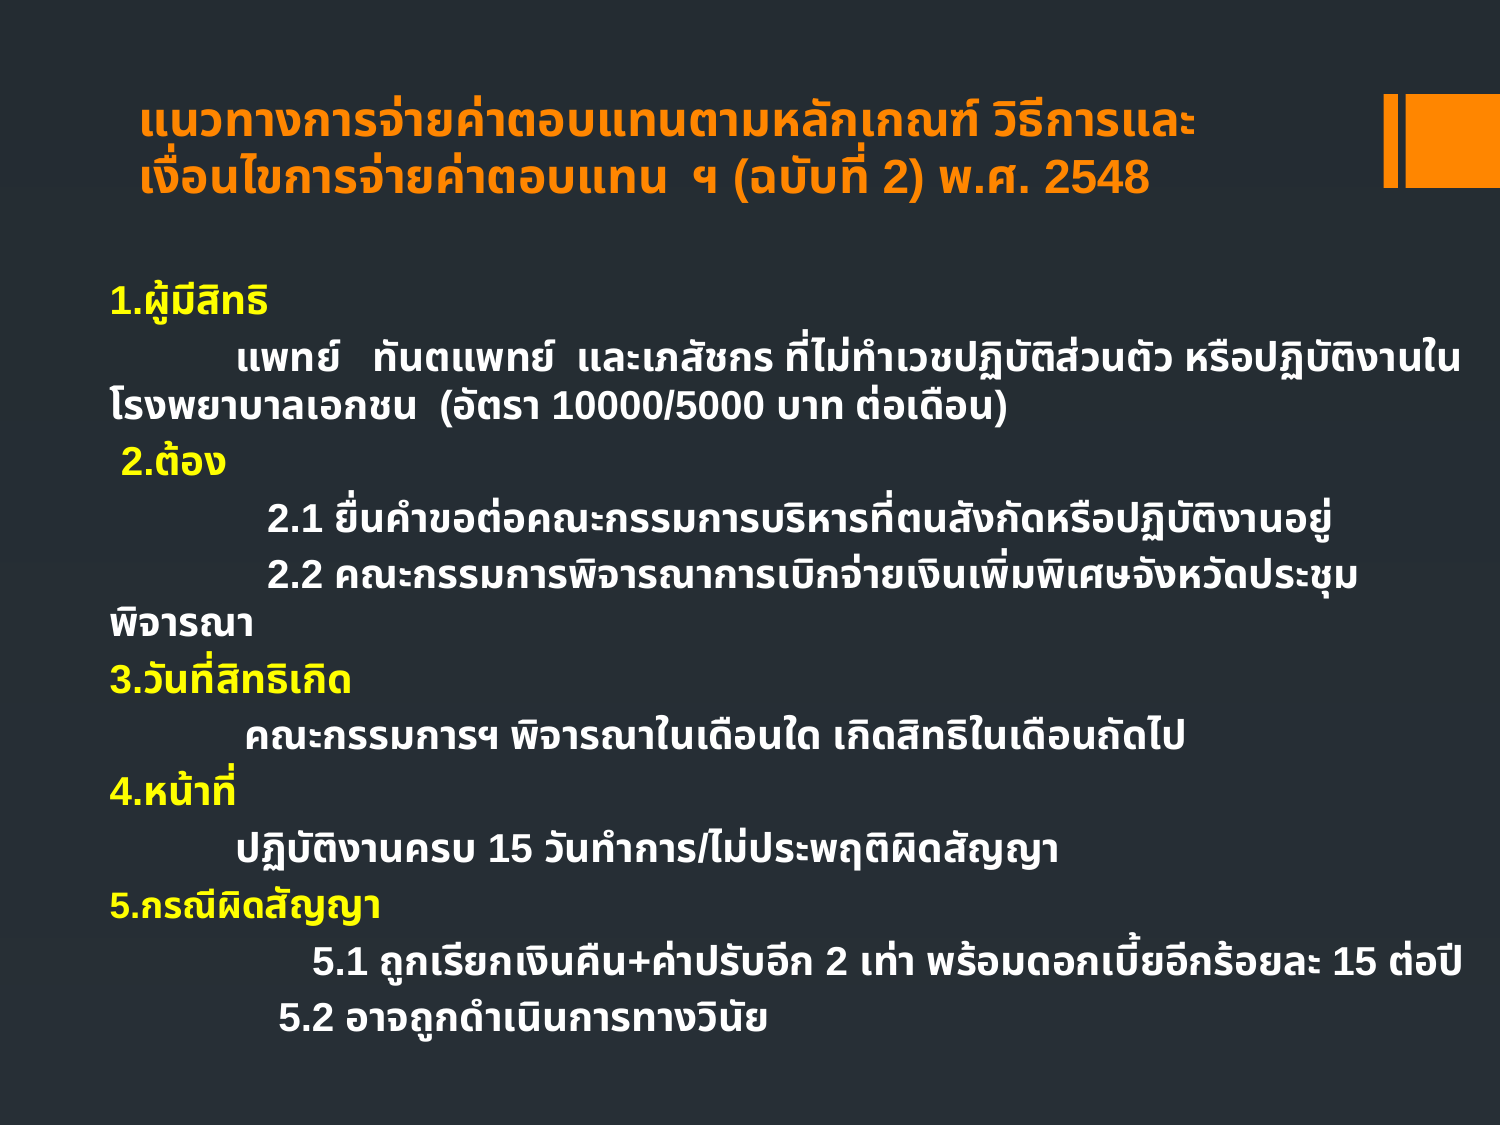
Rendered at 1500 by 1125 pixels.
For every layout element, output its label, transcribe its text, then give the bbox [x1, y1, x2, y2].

list 1.ผู้มีสิทธิ แพทย์ ทันตแพทย์ และเภสัชกร ที่ไม่ทำเวชปฏิบัติส่วนตัว หรือปฏิบัติงานในโรงพยาบาลเอกชน (อัตรา 10000/5000 บาท ต่อเดือน) 2.ต้อง 2.1 ยื่นคำขอต่อคณะกรรมการบริหารที่ตนสังกัดหรือปฏิบัติงานอยู่ 2.2 คณะกรรมการพิจารณาการเบิกจ่ายเงินเพิ่มพิเศษจังหวัดประชุมพิจารณา 3.วันที่สิทธิเกิด คณะกรรมการฯ พิจารณาในเดือนใด เกิดสิทธิในเดือนถัดไป 4.หน้าที่ ปฏิบัติงานครบ 15 วันทำการ/ไม่ประพฤติผิดสัญญา 5.กรณีผิดสัญญา 5.1 ถูกเรียกเงินคืน+ค่าปรับอีก 2 เท่า พร้อมดอกเบี้ยอีกร้อยละ 15 ต่อปี 5.2 อาจถูกดำเนินการทางวินัย [88, 267, 1483, 1087]
title แนวทางการจ่ายค่าตอบแทนตามหลักเกณฑ์ วิธีการและเงื่อนไขการจ่ายค่าตอบแทน ฯ (ฉบับที่ 2) พ.ศ. 2548 [123, 78, 1324, 267]
